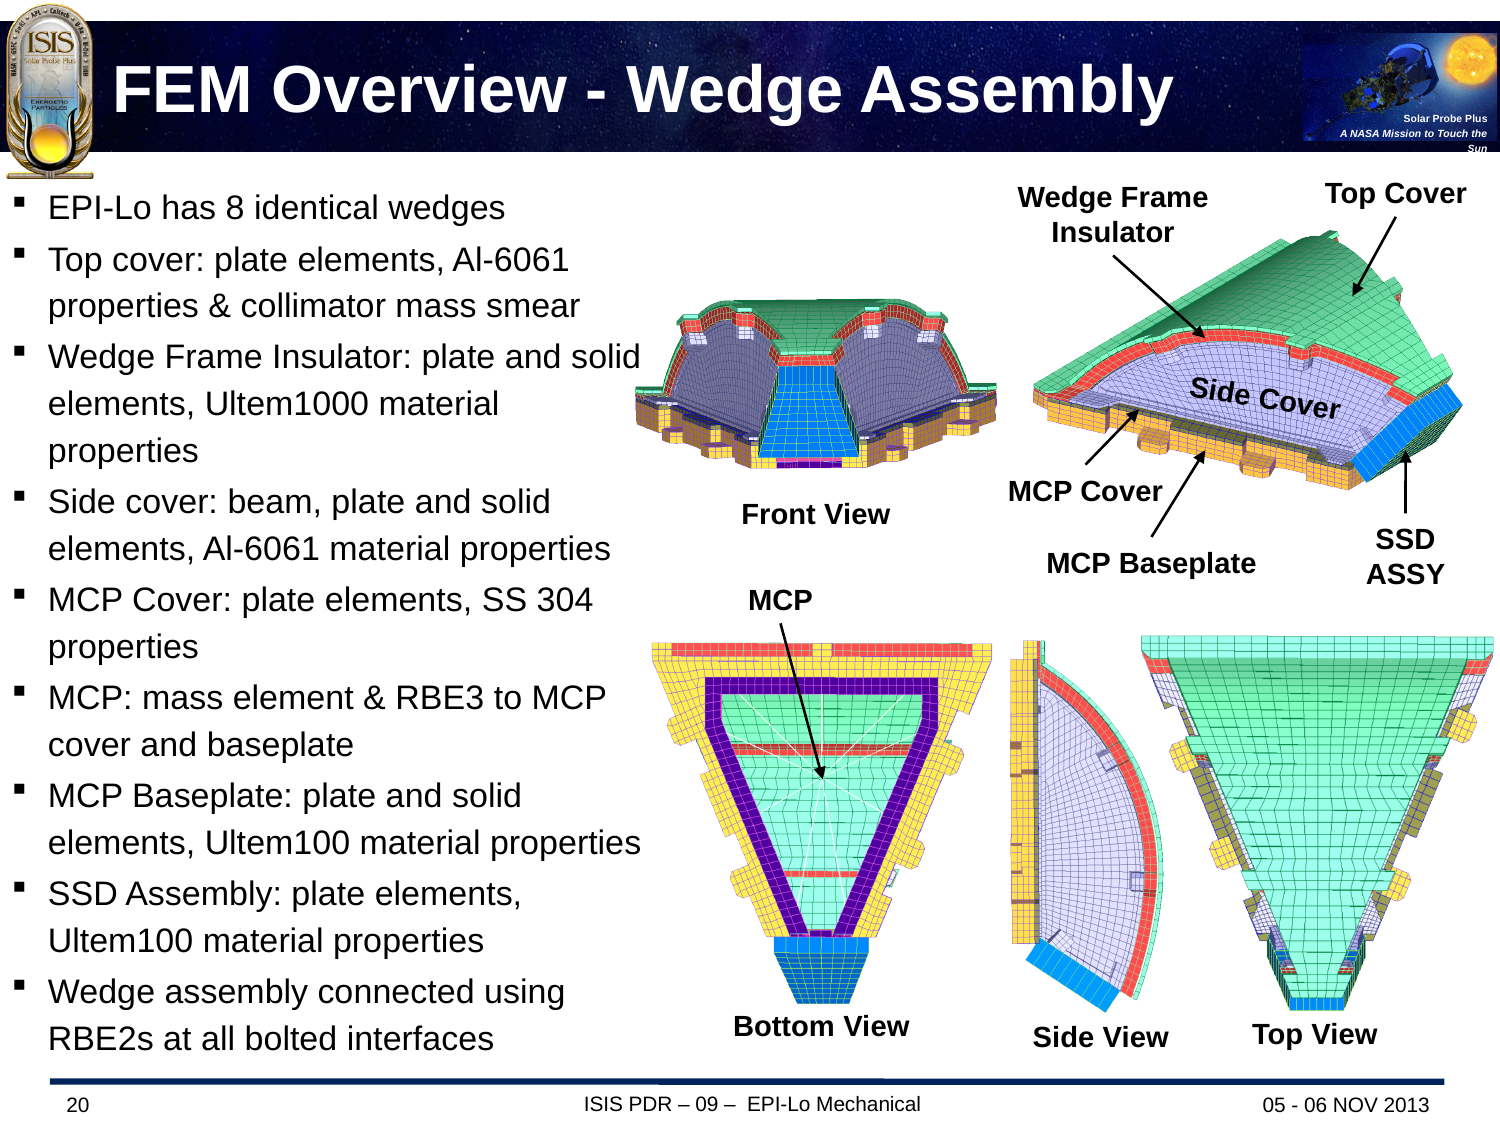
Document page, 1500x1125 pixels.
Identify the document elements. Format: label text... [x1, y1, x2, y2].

title FEM Overview - Wedge Assembly [111, 30, 1294, 142]
text_box Bottom View [725, 1002, 918, 1050]
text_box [780, 623, 823, 780]
text_box Side View [1025, 1010, 1177, 1061]
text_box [1085, 409, 1140, 465]
picture [638, 632, 1500, 1014]
text_box MCP [740, 573, 821, 624]
picture [1031, 228, 1465, 493]
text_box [1352, 216, 1397, 297]
text_box Top Cover [1317, 167, 1475, 217]
list EPI-Lo has 8 identical wedges Top cover: plate elements, Al-6061 properties & collimator mass smear Wedge Frame Insulator: plate and solid elements, Ultem1000 material properties Side cover: beam, plate and solid elements, Al-6061 material properties MCP Cover: plate elements, SS 304 properties MCP: mass element & RBE3 to MCP cover and baseplate MCP Baseplate: plate and solid elements, Ultem100 material properties SSD Assembly: plate elements, Ultem100 material properties Wedge assembly connected using RBE2s at all bolted interfaces [11, 179, 650, 1077]
text_box Front View [733, 487, 898, 538]
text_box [1151, 449, 1206, 537]
text_box Top View [1244, 1008, 1386, 1058]
text_box MCP Cover [1000, 464, 1146, 515]
text_box MCP Baseplate [1038, 536, 1265, 587]
picture [0, 2, 1500, 181]
text_box SSD ASSY [1323, 513, 1488, 598]
picture [632, 295, 999, 469]
text_box Wedge Frame Insulator [997, 170, 1229, 256]
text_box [1112, 255, 1206, 339]
